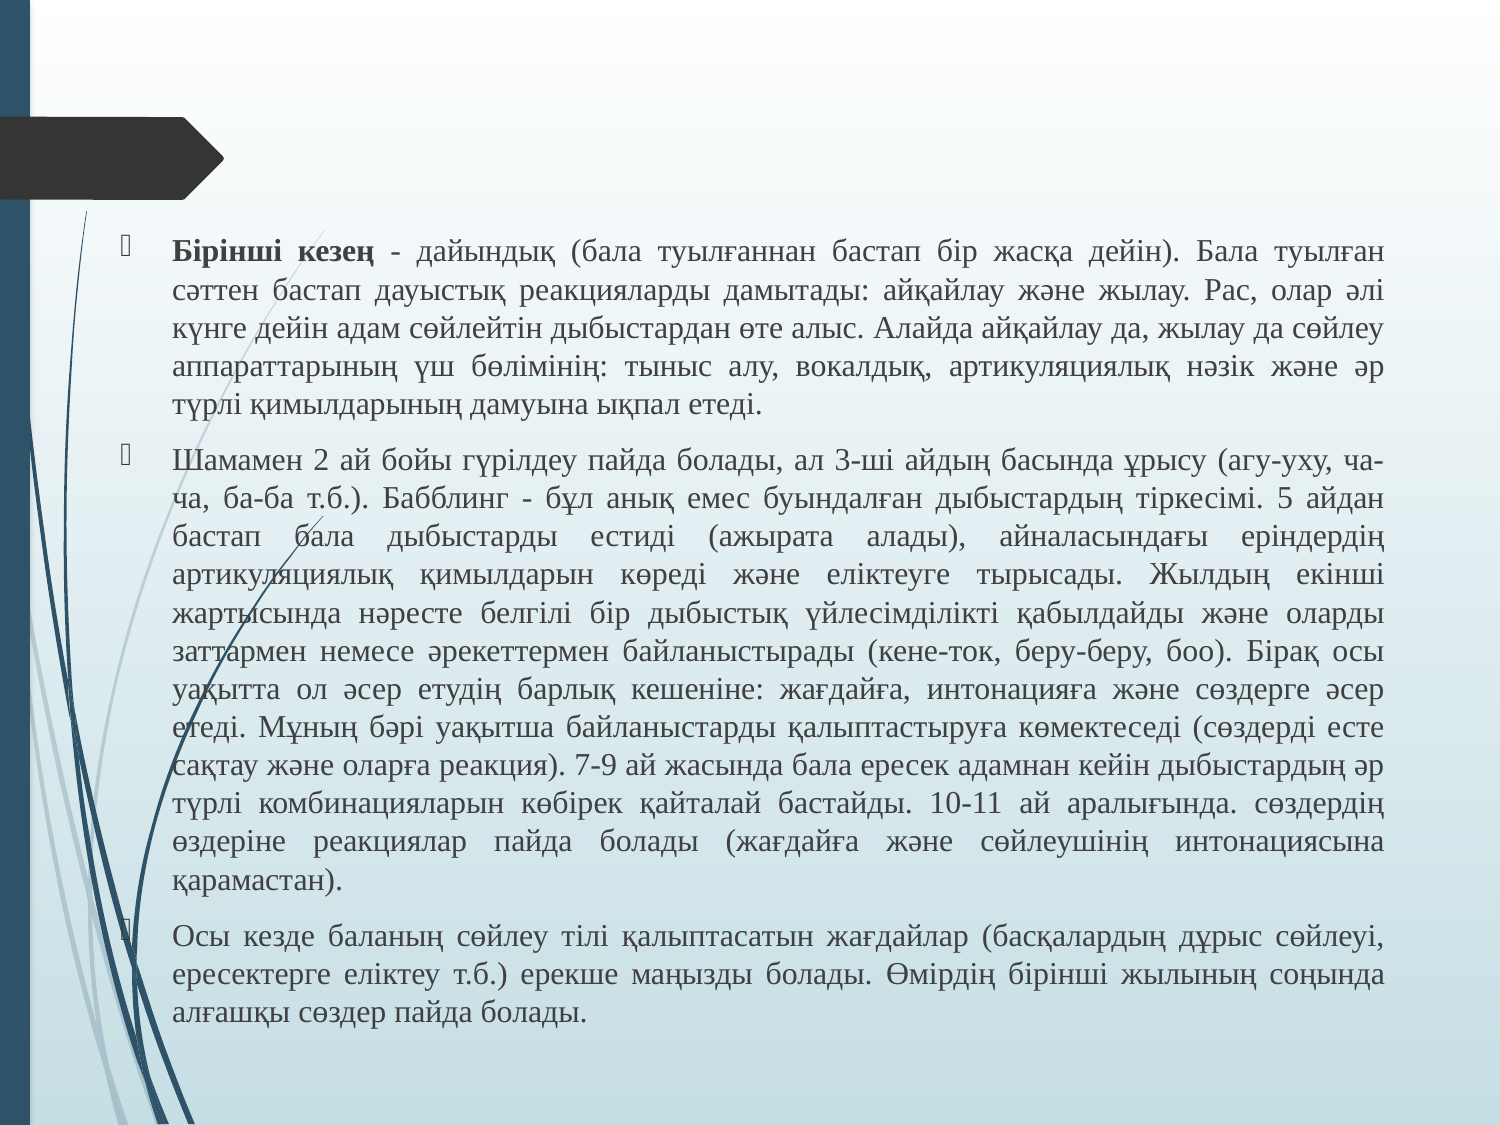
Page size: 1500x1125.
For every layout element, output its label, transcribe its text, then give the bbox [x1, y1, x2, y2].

list Бірінші кезең - дайындық (бала туылғаннан бастап бір жасқа дейін). Бала туылған сәттен бастап дауыстық реакцияларды дамытады: айқайлау және жылау. Рас, олар әлі күнге дейін адам сөйлейтін дыбыстардан өте алыс. Алайда айқайлау да, жылау да сөйлеу аппараттарының үш бөлімінің: тыныс алу, вокалдық, артикуляциялық нәзік және әр түрлі қимылдарының дамуына ықпал етеді. Шамамен 2 ай бойы гүрілдеу пайда болады, ал 3-ші айдың басында ұрысу (агу-уху, ча-ча, ба-ба т.б.). Бабблинг - бұл анық емес буындалған дыбыстардың тіркесімі. 5 айдан бастап бала дыбыстарды естиді (ажырата алады), айналасындағы еріндердің артикуляциялық қимылдарын көреді және еліктеуге тырысады. Жылдың екінші жартысында нәресте белгілі бір дыбыстық үйлесімділікті қабылдайды және оларды заттармен немесе әрекеттермен байланыстырады (кене-ток, беру-беру, боо). Бірақ осы уақытта ол әсер етудің барлық кешеніне: жағдайға, интонацияға және сөздерге әсер етеді. Мұның бәрі уақытша байланыстарды қалыптастыруға көмектеседі (сөздерді есте сақтау және оларға реакция). 7-9 ай жасында бала ересек адамнан кейін дыбыстардың әр түрлі комбинацияларын көбірек қайталай бастайды. 10-11 ай аралығында. сөздердің өздеріне реакциялар пайда болады (жағдайға және сөйлеушінің интонациясына қарамастан). Осы кезде баланың сөйлеу тілі қалыптасатын жағдайлар (басқалардың дұрыс сөйлеуі, ересектерге еліктеу т.б.) ерекше маңызды болады. Өмірдің бірінші жылының соңында алғашқы сөздер пайда болады. [105, 222, 1400, 1043]
